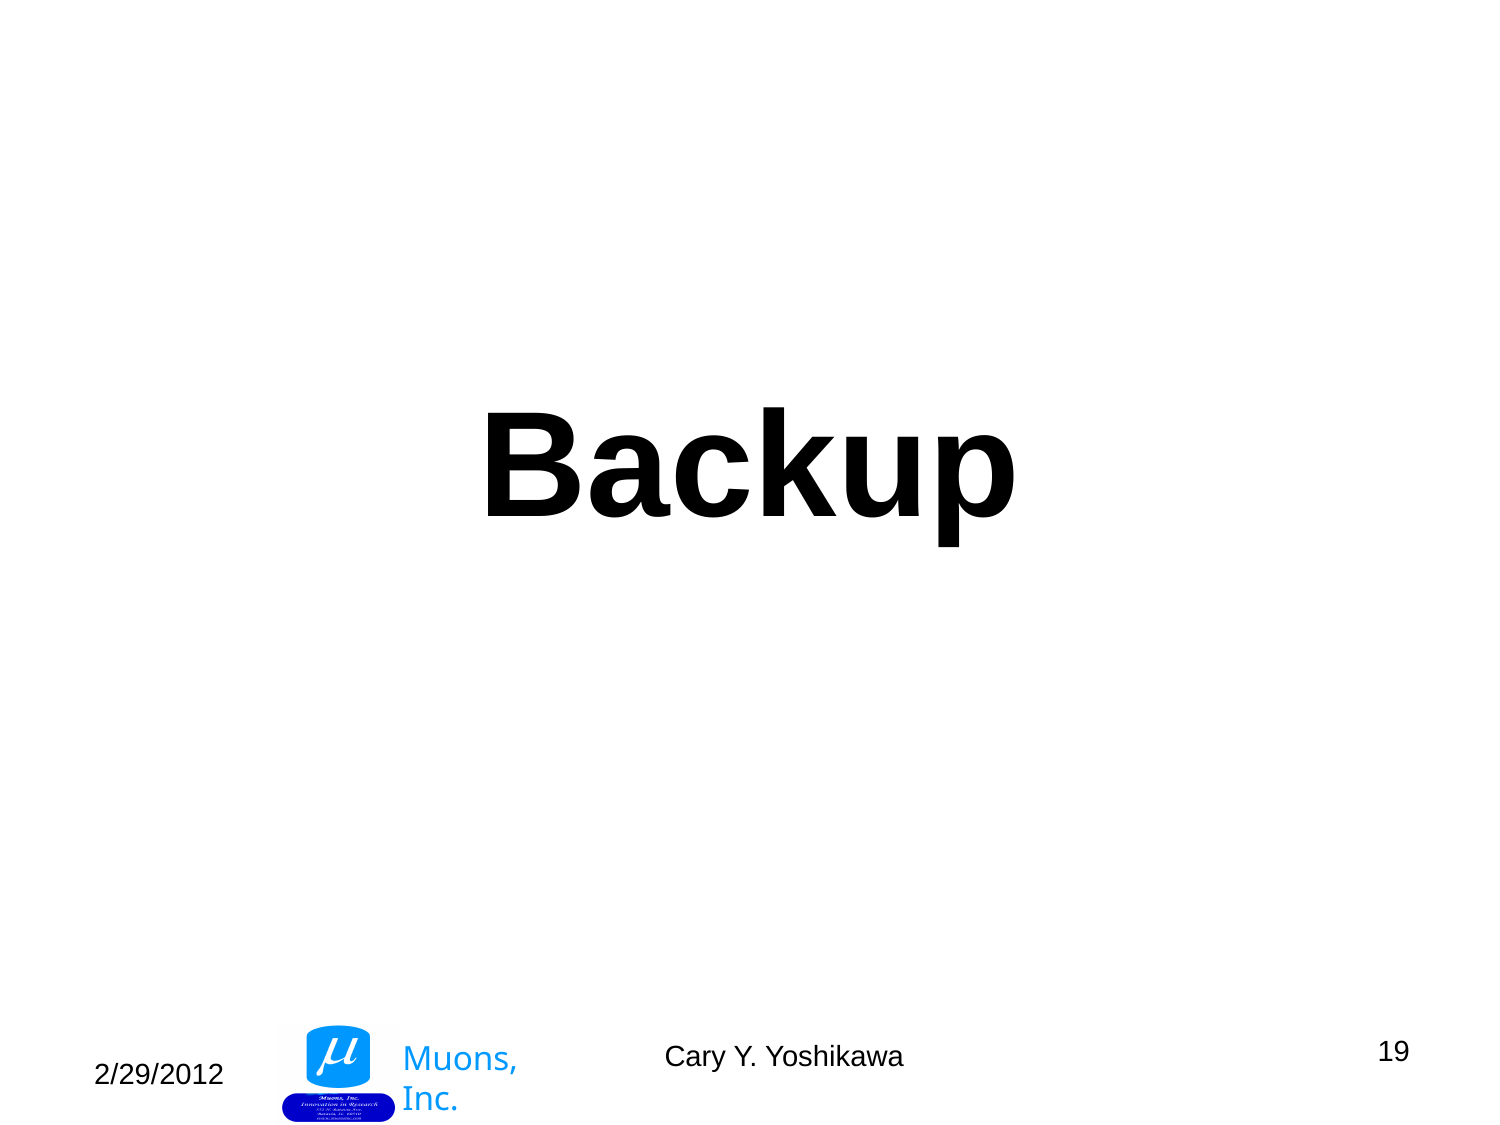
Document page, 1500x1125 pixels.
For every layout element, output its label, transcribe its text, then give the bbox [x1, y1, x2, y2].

picture [275, 1024, 400, 1125]
text_box Backup [213, 358, 1287, 554]
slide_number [37, 1047, 281, 1107]
footer Cary Y. Yoshikawa [546, 1029, 1022, 1108]
slide_number 19 [1074, 1024, 1425, 1103]
